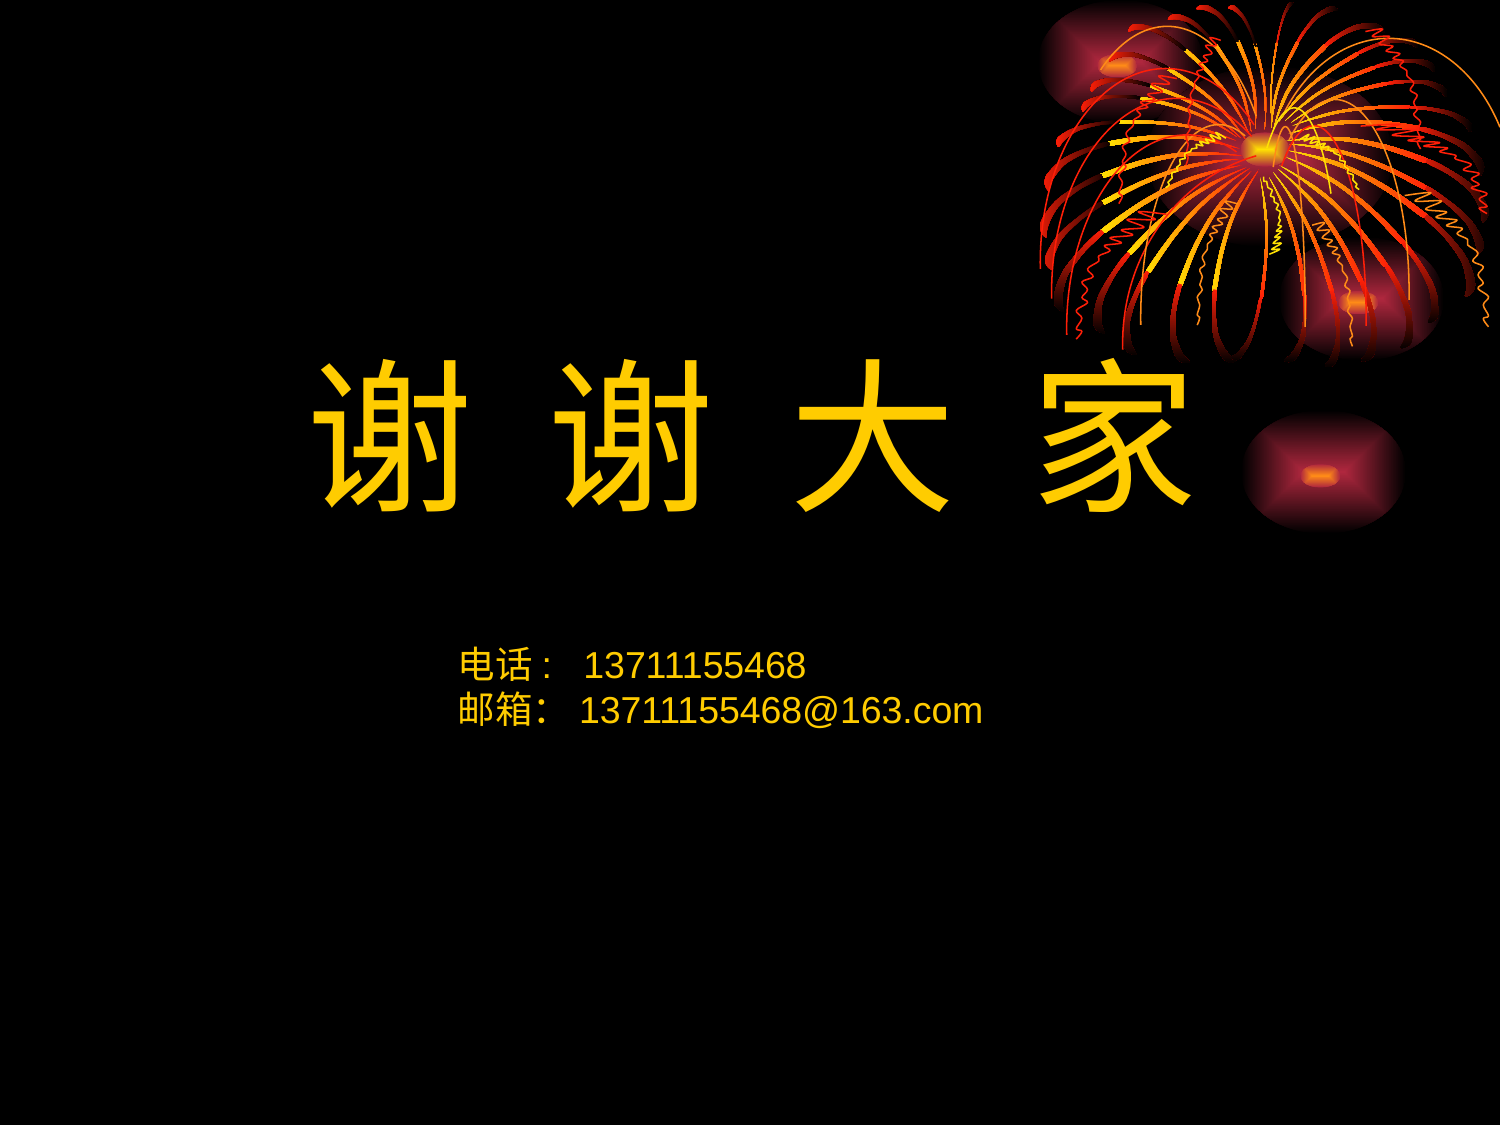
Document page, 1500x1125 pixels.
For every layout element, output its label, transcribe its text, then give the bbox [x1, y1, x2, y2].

text_box 电话: 13711155468 邮箱：13711155468@163.com [442, 633, 1046, 738]
list 谢 谢 大 家 [76, 136, 1428, 1054]
